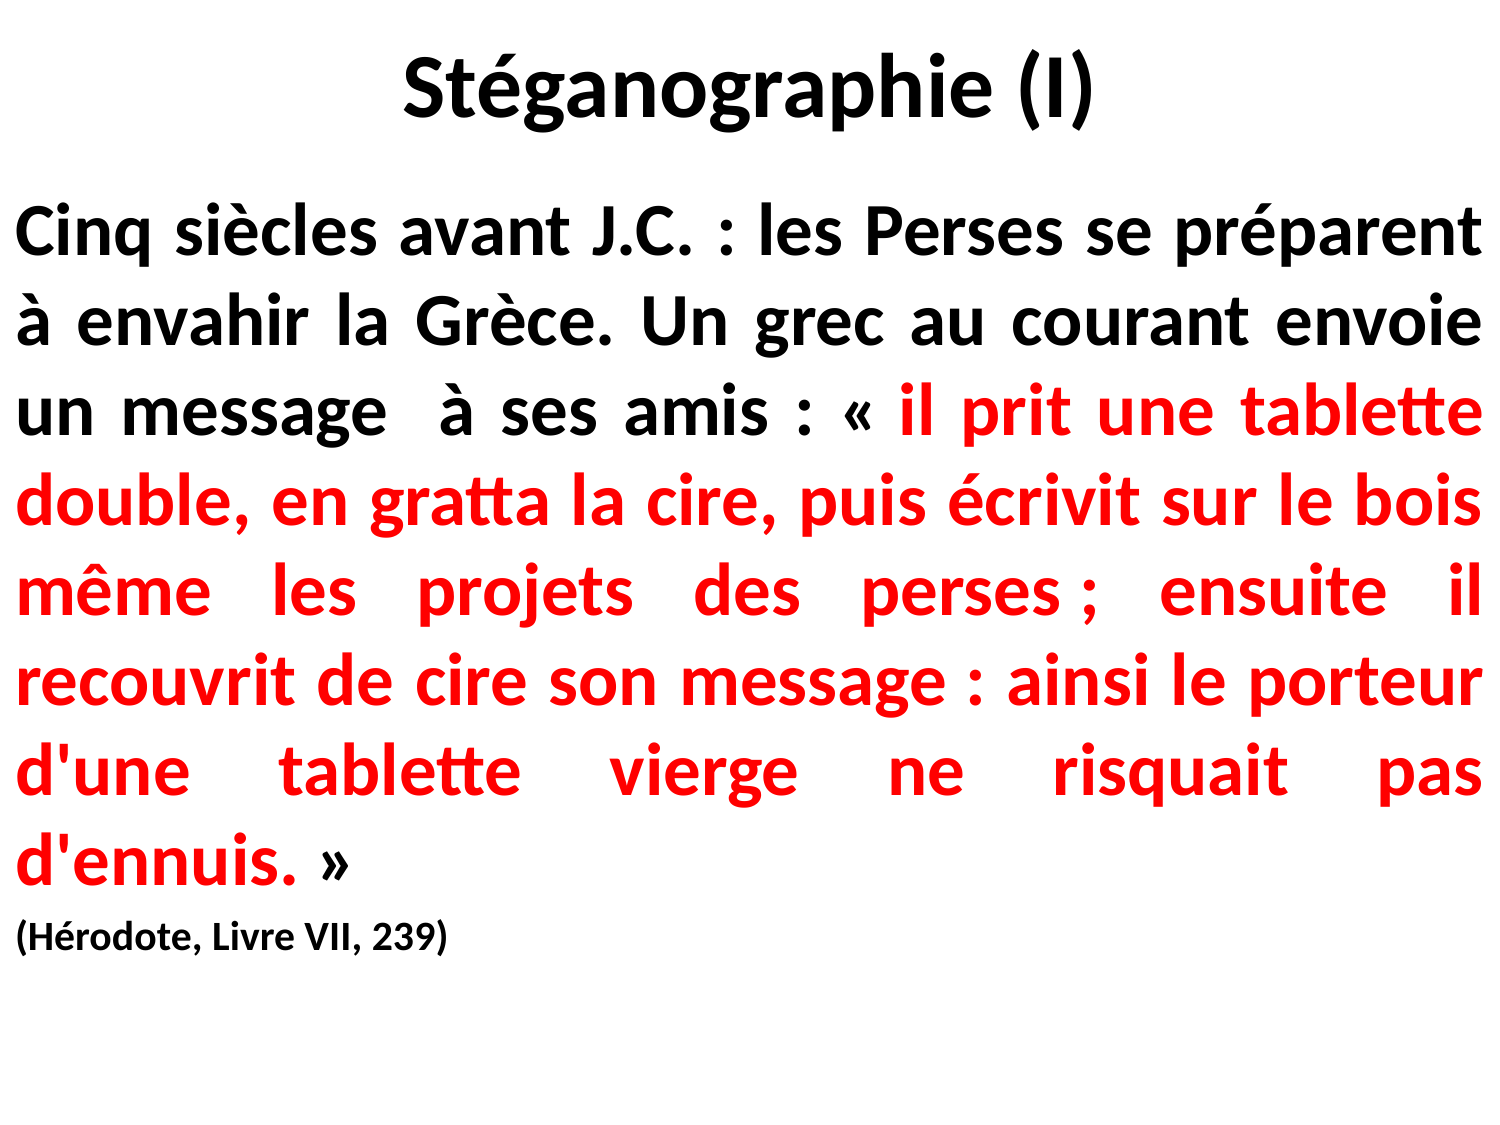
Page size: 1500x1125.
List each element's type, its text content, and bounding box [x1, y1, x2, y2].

list Cinq siècles avant J.C. : les Perses se préparent à envahir la Grèce. Un grec au courant envoie un message à ses amis : « il prit une tablette double, en gratta la cire, puis écrivit sur le bois même les projets des perses ; ensuite il recouvrit de cire son message : ainsi le porteur d'une tablette vierge ne risquait pas d'ennuis. » (Hérodote, Livre VII, 239) [0, 172, 1500, 1125]
title Stéganographie (I) [75, 0, 1425, 161]
